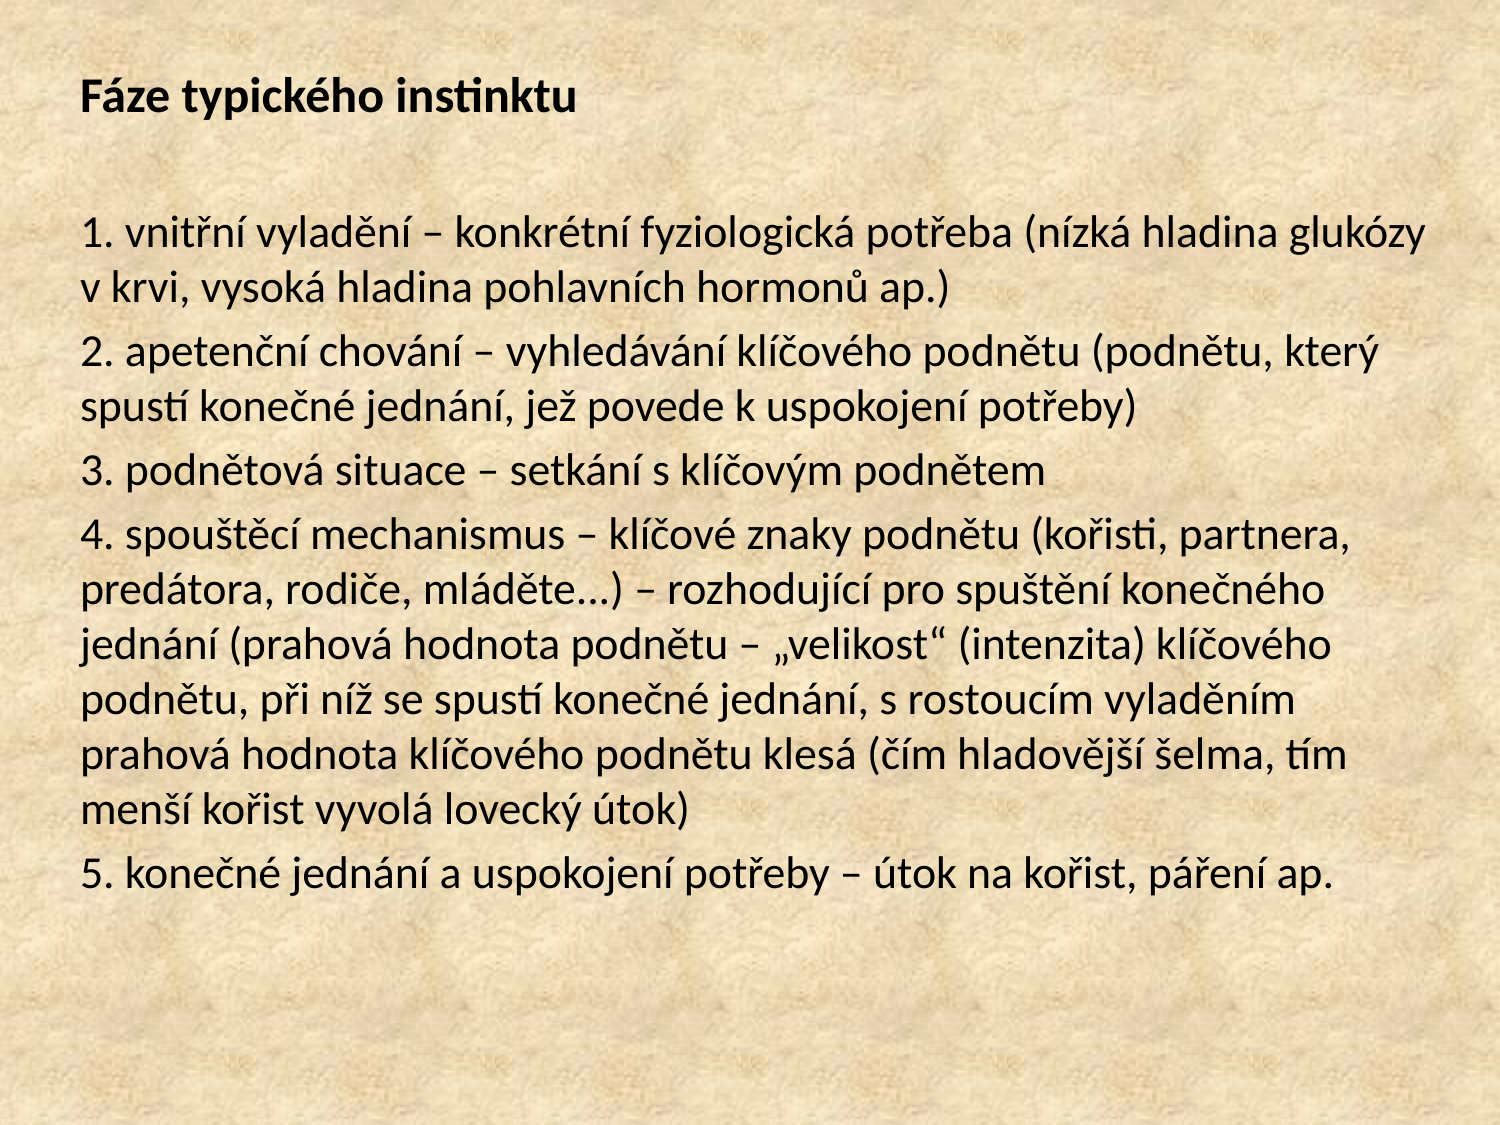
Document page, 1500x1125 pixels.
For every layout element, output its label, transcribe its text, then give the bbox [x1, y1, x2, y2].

list Fáze typického instinktu 1. vnitřní vyladění – konkrétní fyziologická potřeba (nízká hladina glukózy v krvi, vysoká hladina pohlavních hormonů ap.) 2. apetenční chování – vyhledávání klíčového podnětu (podnětu, který spustí konečné jednání, jež povede k uspokojení potřeby) 3. podnětová situace – setkání s klíčovým podnětem 4. spouštěcí mechanismus – klíčové znaky podnětu (kořisti, partnera, predátora, rodiče, mláděte...) – rozhodující pro spuštění konečného jednání (prahová hodnota podnětu – „velikost“ (intenzita) klíčového podnětu, při níž se spustí konečné jednání, s rostoucím vyladěním prahová hodnota klíčového podnětu klesá (čím hladovější šelma, tím menší kořist vyvolá lovecký útok) 5. konečné jednání a uspokojení potřeby – útok na kořist, páření ap. [64, 54, 1459, 1006]
picture [0, 0, 1500, 1125]
